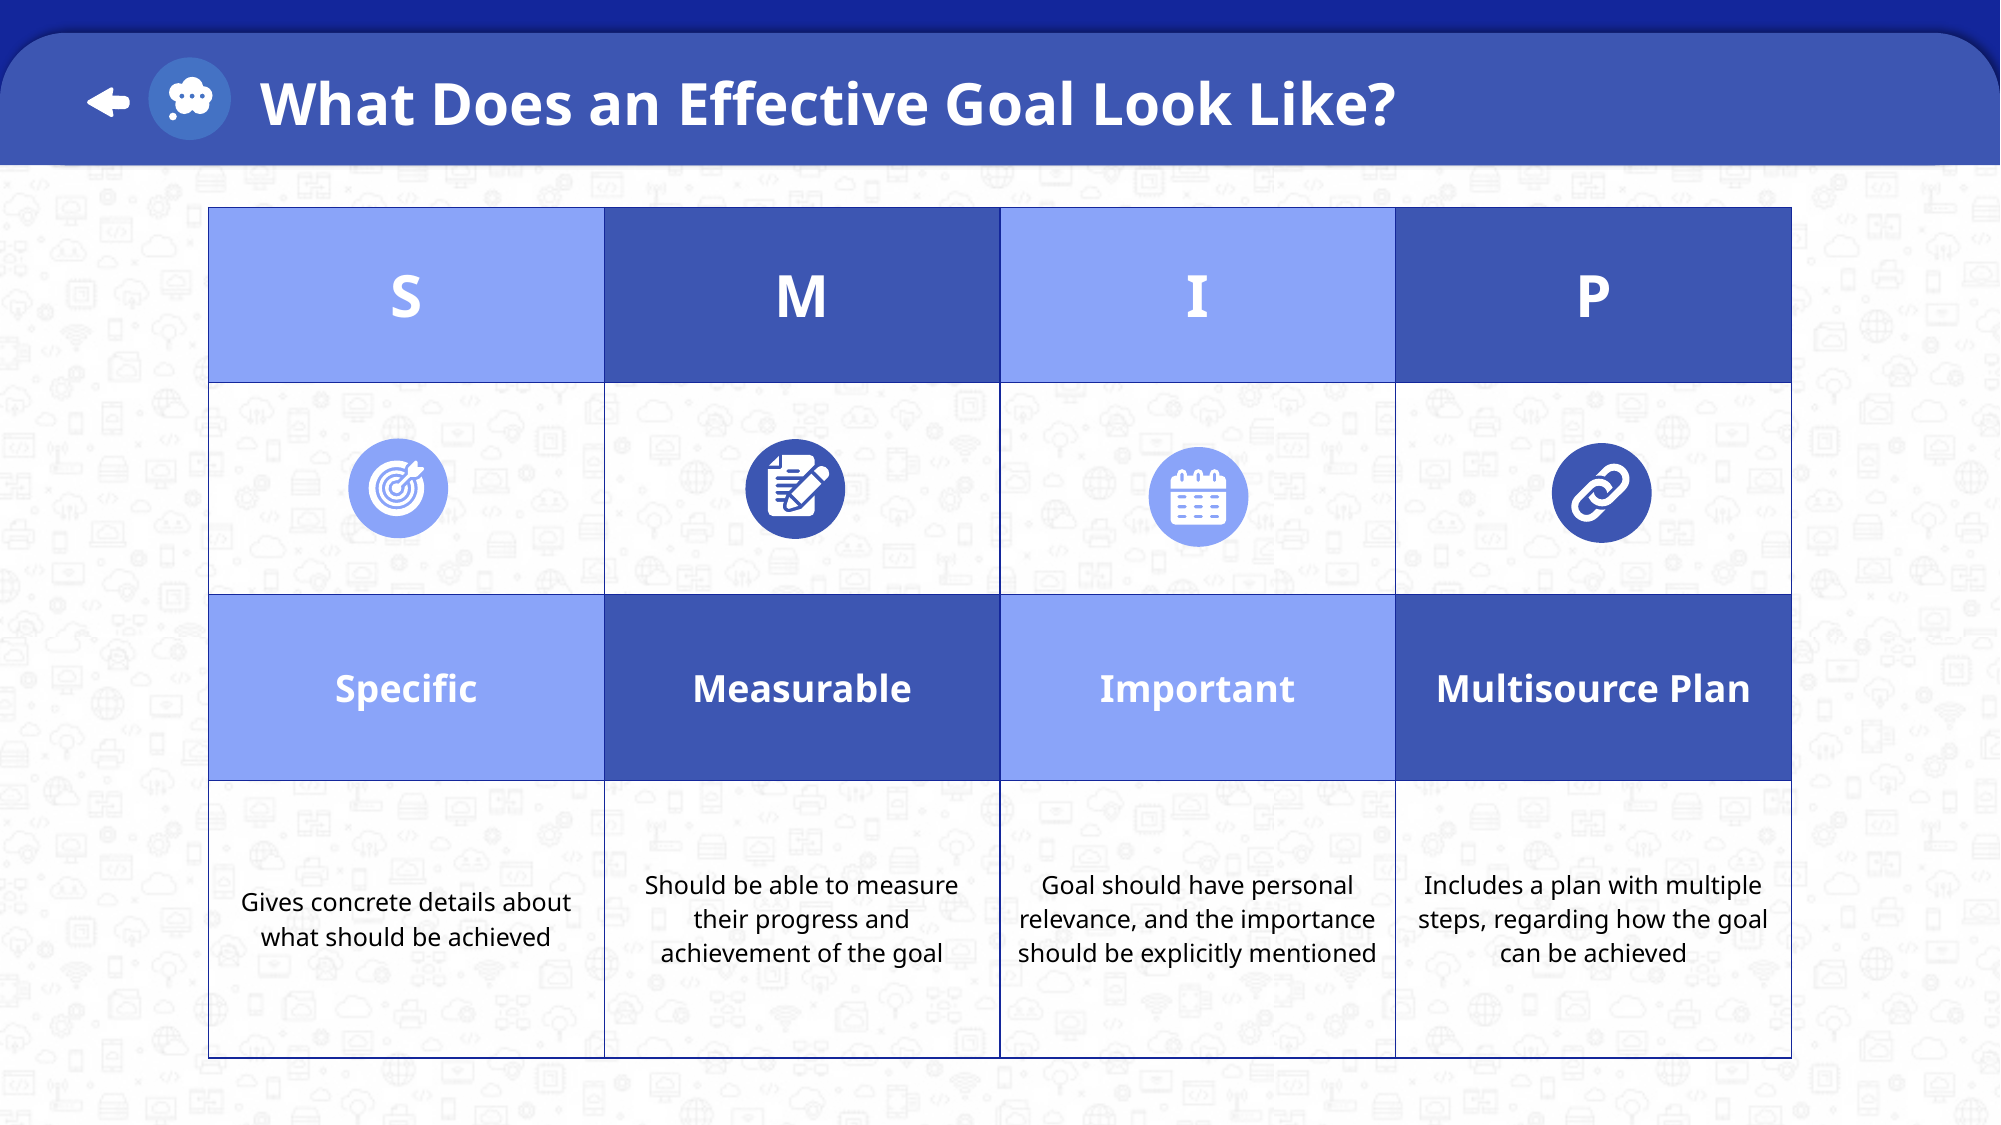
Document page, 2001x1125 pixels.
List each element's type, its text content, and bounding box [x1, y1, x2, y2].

table_cell Gives concrete details about what should be achieved [209, 781, 604, 1057]
table_cell [1001, 383, 1395, 594]
table_cell Measurable [605, 595, 999, 780]
table_cell [605, 383, 999, 594]
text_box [1551, 443, 1652, 543]
table_cell Multisource Plan [1396, 595, 1791, 780]
table_header S [209, 208, 604, 382]
table_cell Specific [209, 595, 604, 780]
text_box [0, 0, 2000, 32]
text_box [0, 32, 2000, 166]
table_cell Important [1001, 595, 1395, 780]
table_cell Should be able to measure their progress and achievement of the goal [605, 781, 999, 1057]
table_cell [1396, 383, 1791, 594]
table_header M [605, 208, 999, 382]
table_header I [1001, 208, 1395, 382]
table_cell Includes a plan with multiple steps, regarding how the goal can be achieved [1396, 781, 1791, 1057]
table_cell Goal should have personal relevance, and the importance should be explicitly mentioned [1001, 781, 1395, 1057]
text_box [745, 439, 846, 539]
table_header P [1396, 208, 1791, 382]
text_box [1148, 447, 1249, 547]
table_cell [209, 383, 604, 594]
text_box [348, 438, 449, 539]
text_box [148, 57, 231, 140]
